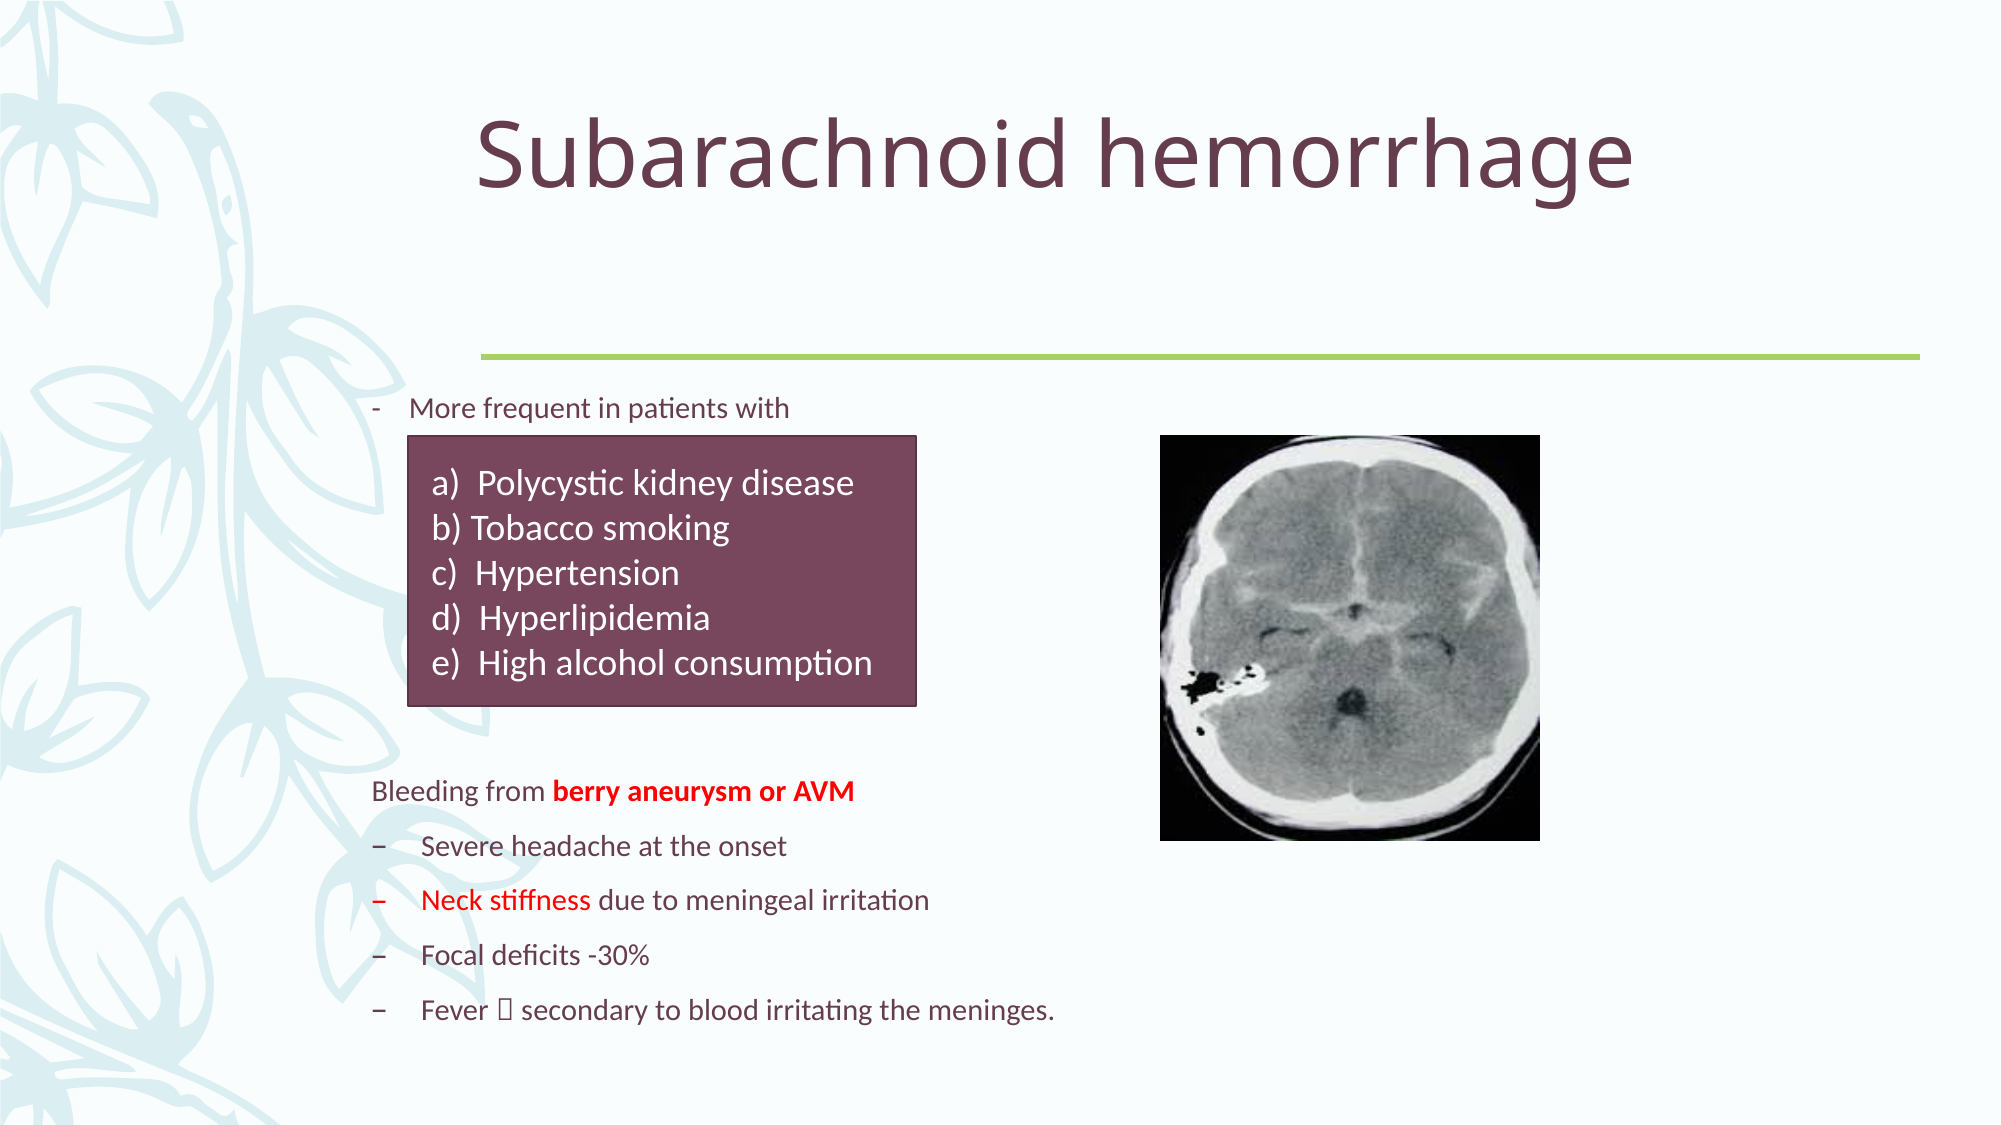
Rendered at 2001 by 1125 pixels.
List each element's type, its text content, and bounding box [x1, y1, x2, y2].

picture [1160, 435, 1540, 841]
text_box a) Polycystic kidney disease b) Tobacco smoking c) Hypertension d) Hyperlipidemia e) High alcohol consumption [407, 435, 917, 707]
title Subarachnoid hemorrhage [460, 93, 1920, 350]
list - More frequent in patients with Bleeding from berry aneurysm or AVM Severe headache at the onset Neck stiffness due to meningeal irritation Focal deficits -30% Fever  secondary to blood irritating the meninges. [356, 376, 1920, 1035]
